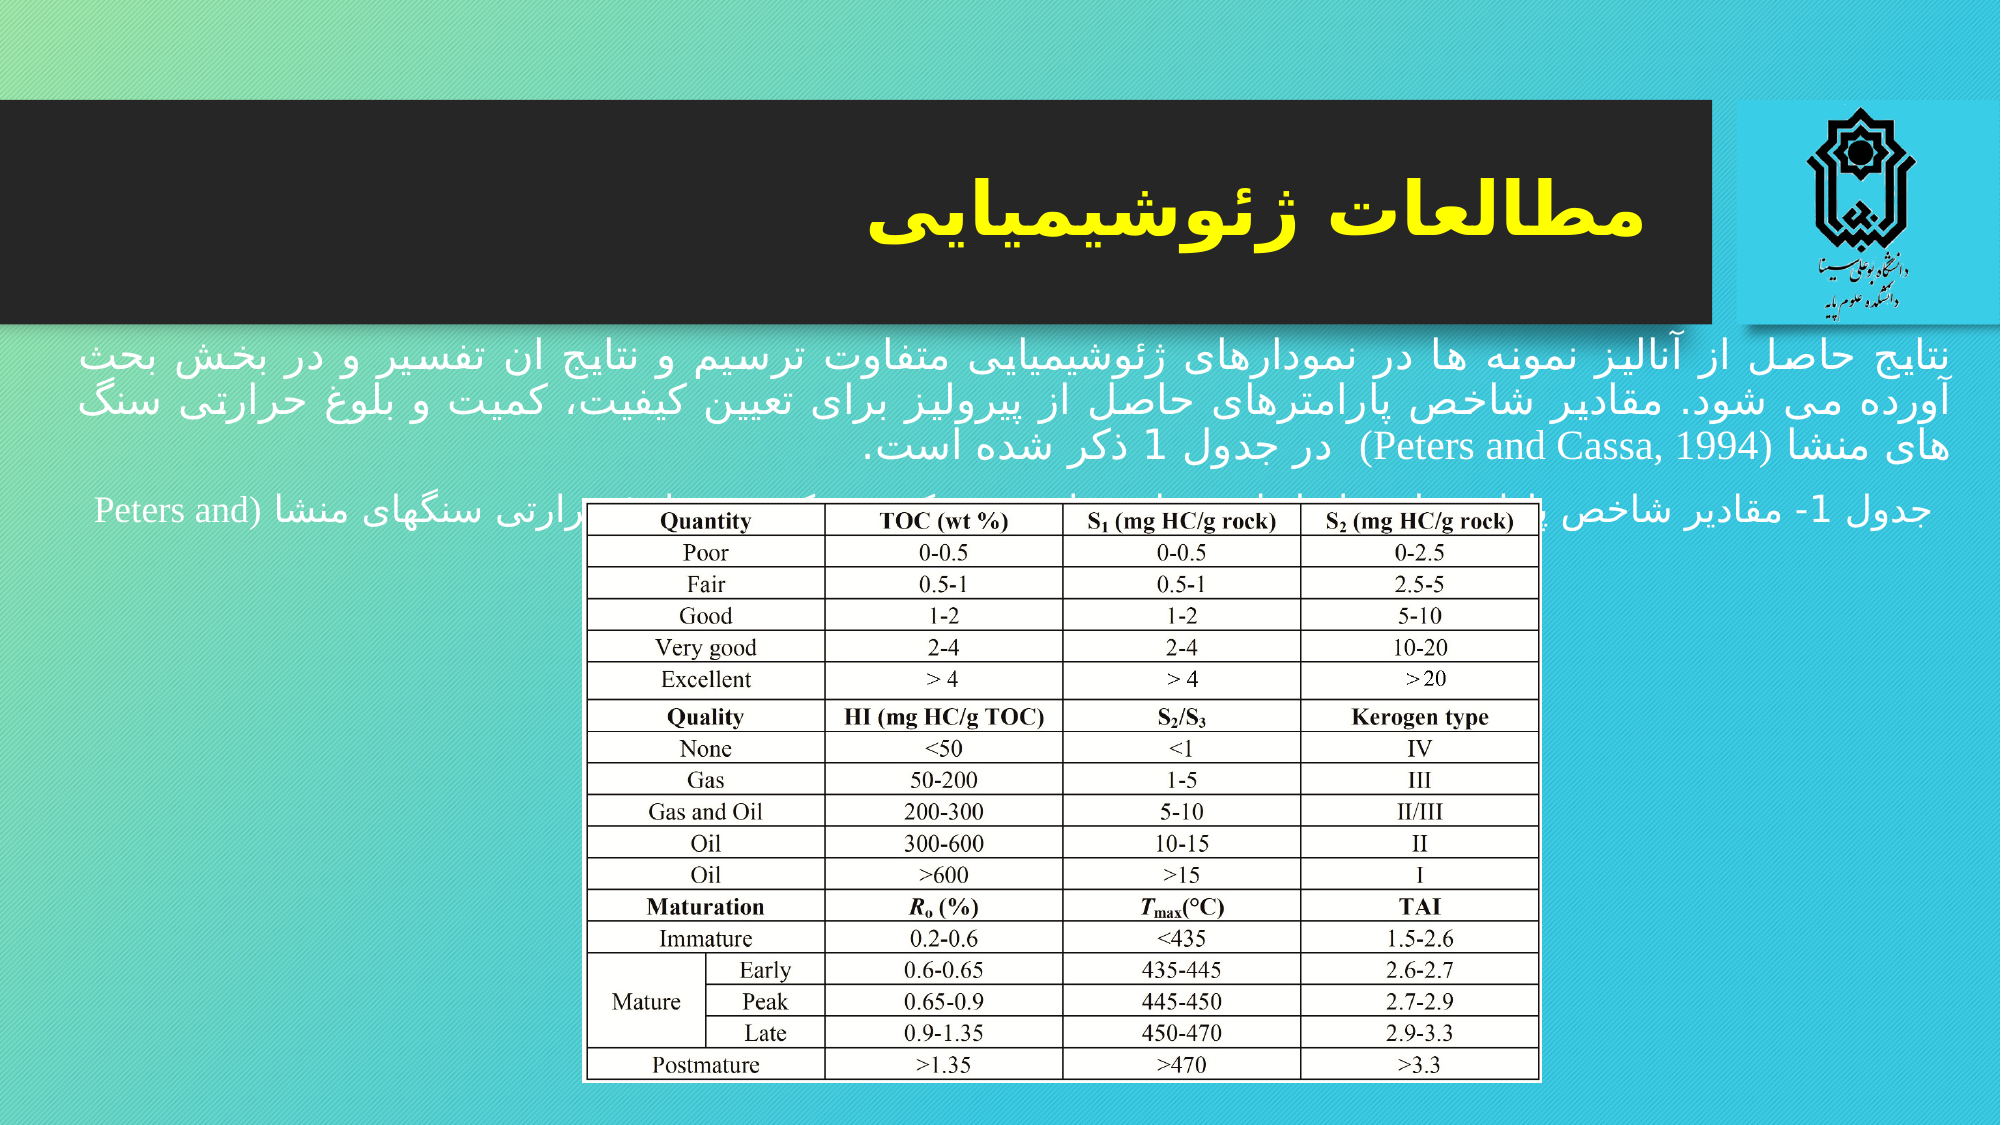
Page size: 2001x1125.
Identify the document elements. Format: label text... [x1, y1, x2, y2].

list نتایج حاصل از آنالیز نمونه ها در نمودارهای ژئوشیمیایی متفاوت ترسیم و نتایج ان تفسیر و در بخش بحث آورده می شود. مقادیر شاخص پارامترهای حاصل از پیرولیز برای تعیین کیفیت، کمیت و بلوغ حرارتی سنگ های منشا (Peters and Cassa, 1994) در جدول 1 ذکر شده است. جدول 1- مقادیر شاخص پارامتر­های حاصل از پیرولیز برای تعیین کیفیت، کمیت و بلوغ حرارتی سنگ­های منشا (Peters and Cassa, 1994). [60, 326, 1967, 1014]
picture [581, 498, 1542, 1083]
picture [1736, 104, 2000, 347]
picture [0, 325, 1713, 376]
title مطالعات ژئوشیمیایی [86, 127, 1664, 295]
